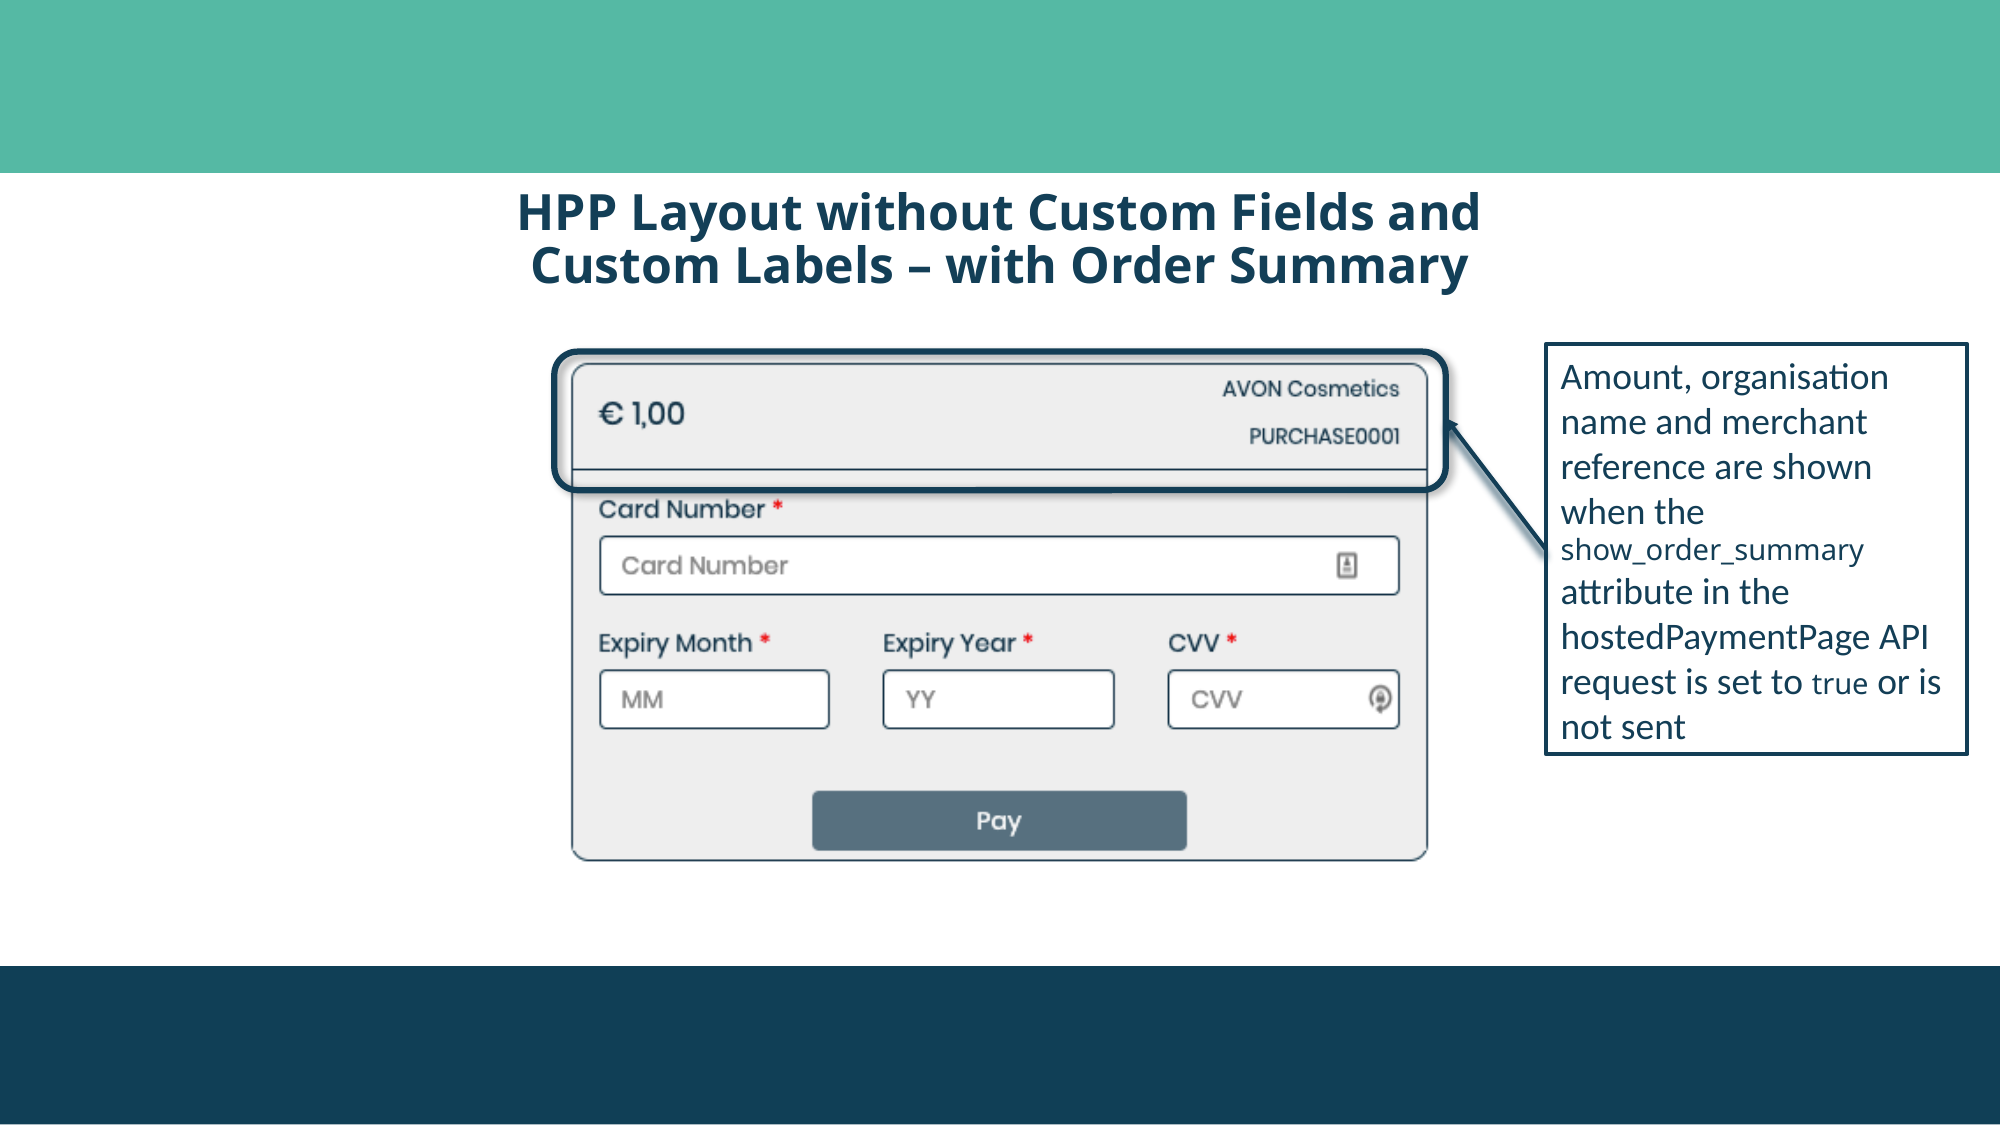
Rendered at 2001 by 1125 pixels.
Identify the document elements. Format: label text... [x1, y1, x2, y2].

picture [554, 344, 1446, 881]
text_box [0, 0, 2000, 174]
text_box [1445, 417, 1546, 552]
title HPP Layout without Custom Fields and Custom Labels – with Order Summary [424, 174, 1576, 311]
text_box [0, 965, 2000, 1125]
text_box Amount, organisation name and merchant reference are shown when the show_order_summary attribute in the hostedPaymentPage API request is set to true or is not sent [1545, 344, 1968, 754]
